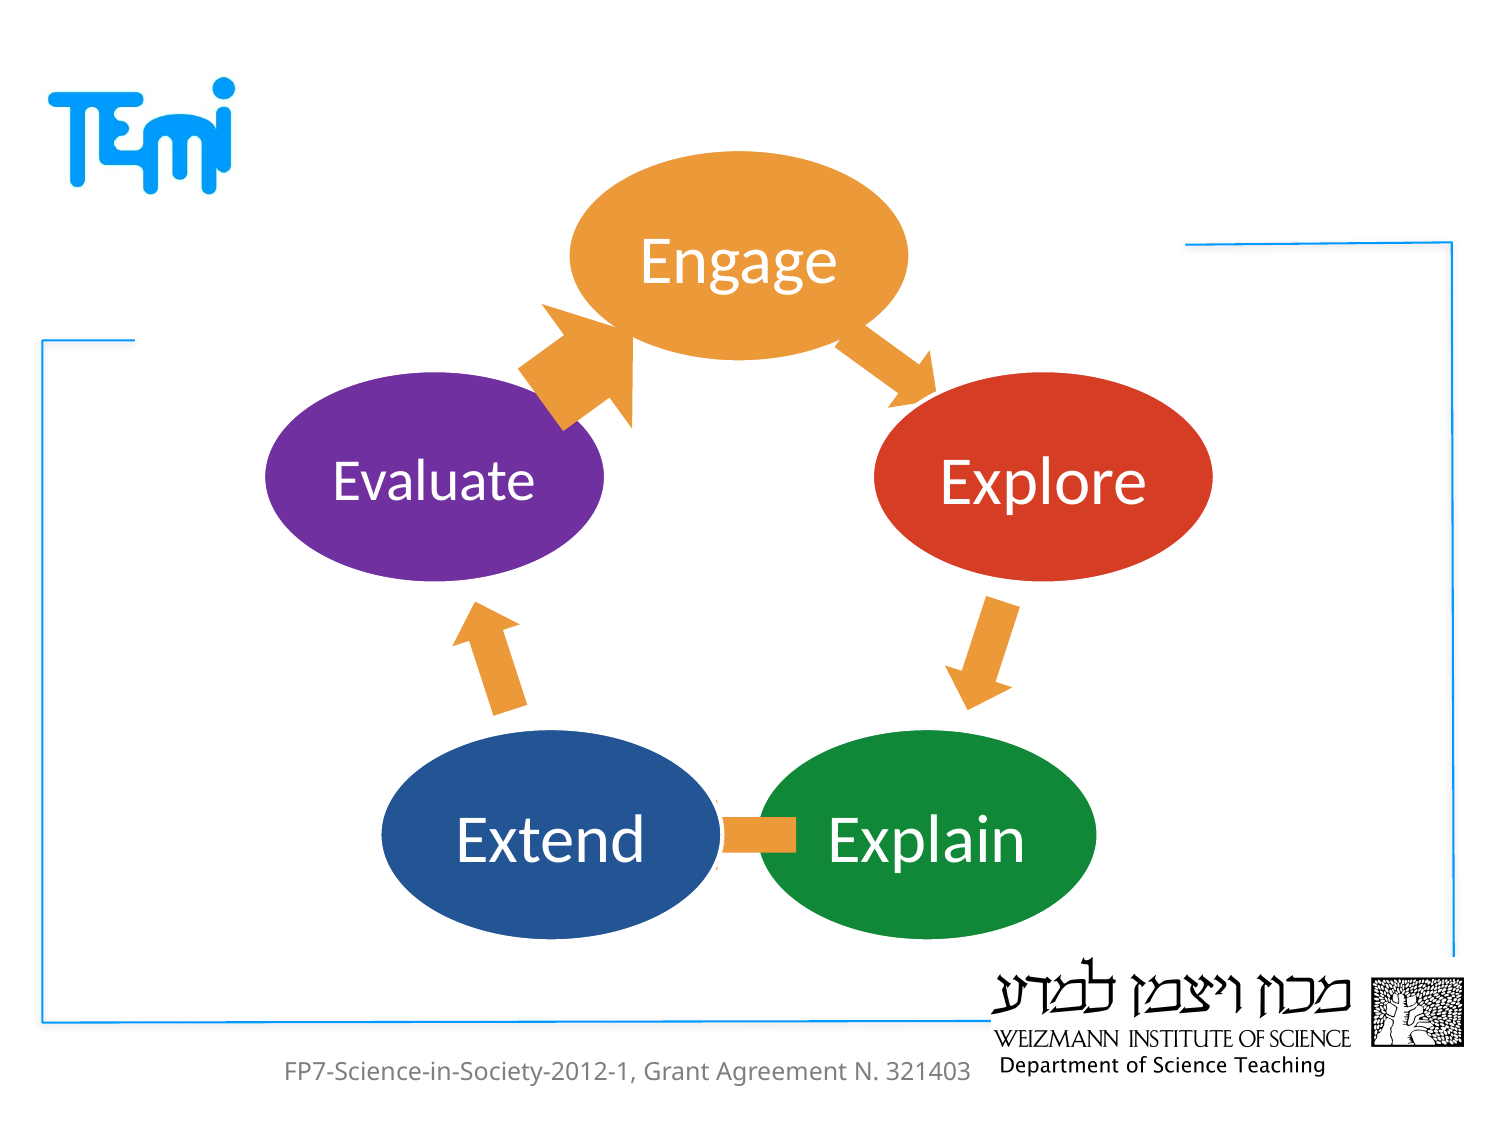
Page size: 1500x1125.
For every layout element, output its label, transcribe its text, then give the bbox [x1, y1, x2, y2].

footer FP7-Science-in-Society-2012-1, Grant Agreement N. 321403 [75, 1042, 988, 1103]
picture [991, 957, 1464, 1088]
picture [10, 42, 283, 232]
slide_number 20 [1074, 1042, 1425, 1103]
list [52, 148, 1426, 1003]
